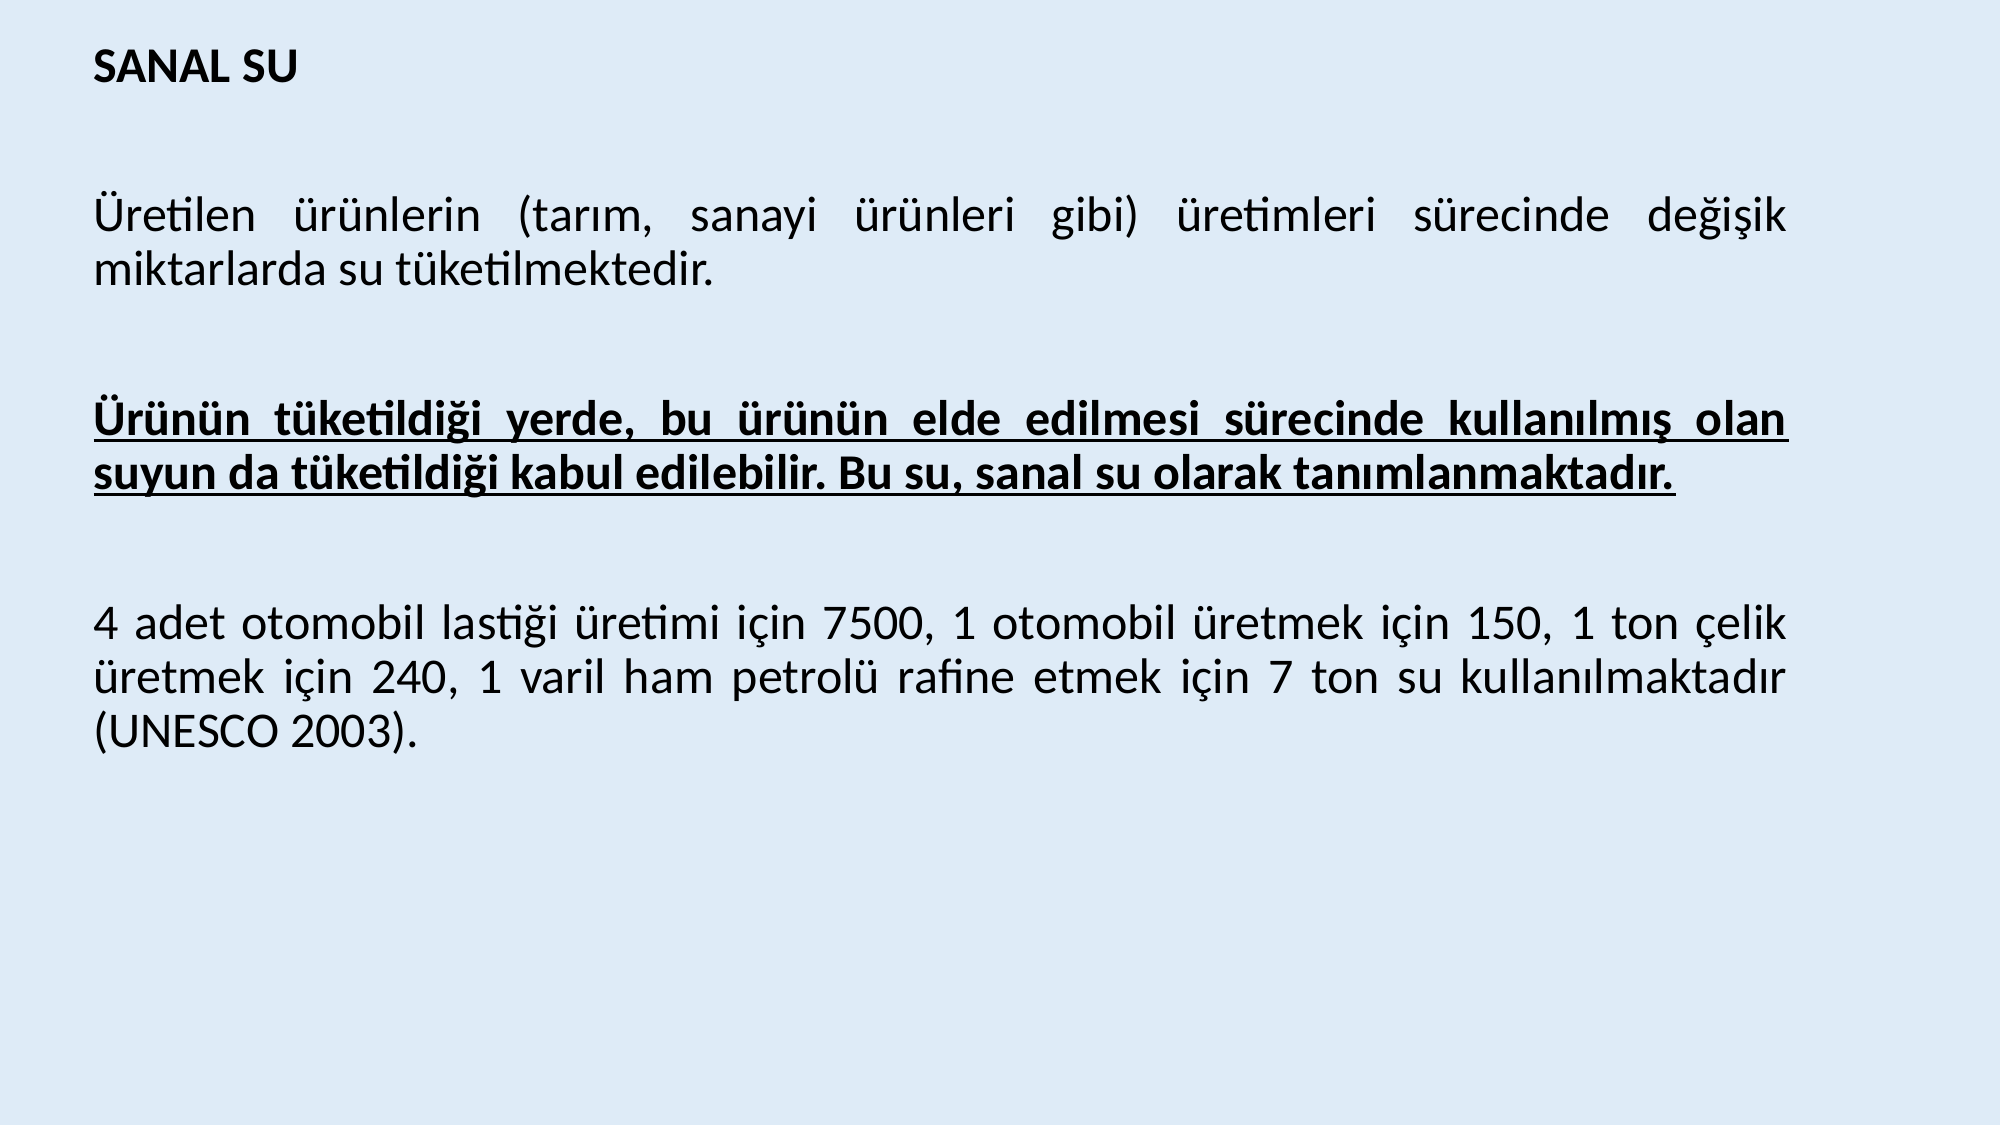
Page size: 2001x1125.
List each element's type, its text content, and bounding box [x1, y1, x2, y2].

list SANAL SU Üretilen ürünlerin (tarım, sanayi ürünleri gibi) üretimleri sürecinde değişik miktarlarda su tüketilmektedir. Ürünün tüketildiği yerde, bu ürünün elde edilmesi sürecinde kullanılmış olan suyun da tüketildiği kabul edilebilir. Bu su, sanal su olarak tanımlanmaktadır. 4 adet otomobil lastiği üretimi için 7500, 1 otomobil üretmek için 150, 1 ton çelik üretmek için 240, 1 varil ham petrolü rafine etmek için 7 ton su kullanılmaktadır (UNESCO 2003). [78, 31, 1804, 877]
